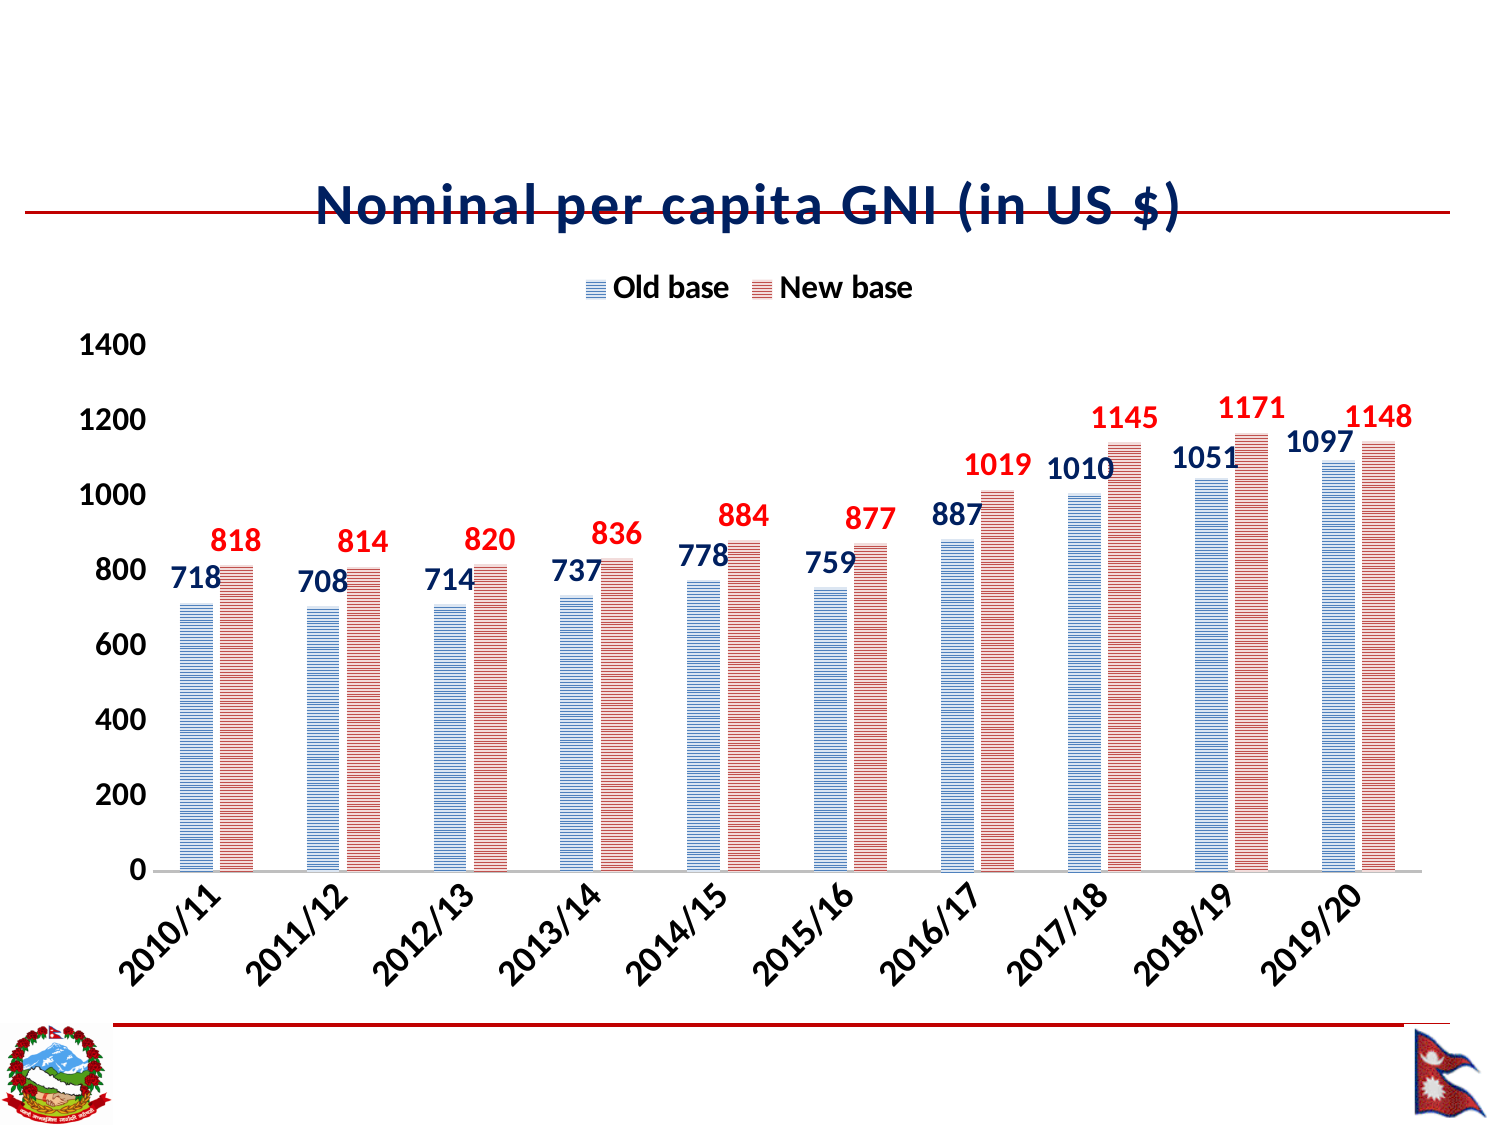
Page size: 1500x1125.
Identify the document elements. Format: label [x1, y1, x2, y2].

chart [49, 137, 1451, 1013]
picture [0, 1023, 113, 1125]
picture [1404, 1024, 1500, 1125]
